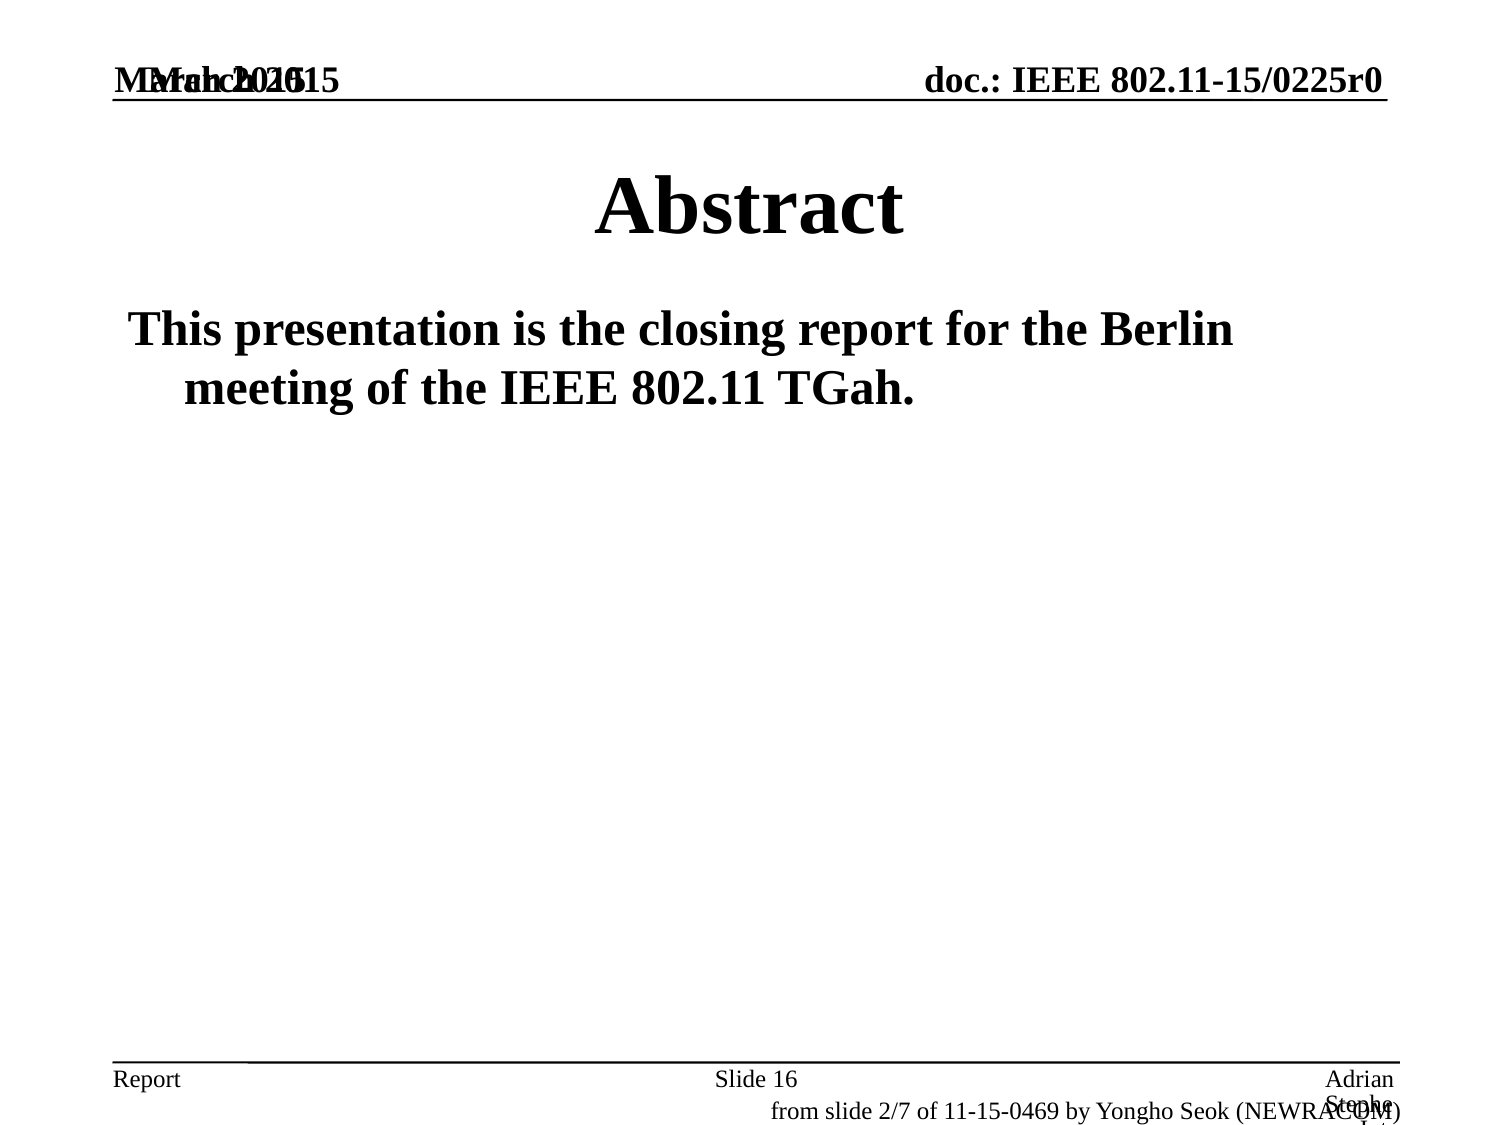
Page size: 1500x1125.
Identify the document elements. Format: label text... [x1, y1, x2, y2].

title Abstract [112, 112, 1388, 287]
list This presentation is the closing report for the Berlin meeting of the IEEE 802.11 TGah. [112, 287, 1425, 963]
text_box March 2015 [147, 54, 341, 100]
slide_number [114, 54, 309, 101]
text_box from slide 2/7 of 11-15-0469 by Yongho Seok (NEWRACOM) [343, 1087, 1417, 1125]
footer Adrian Stephens, Intel Corporation [1324, 1061, 1402, 1087]
slide_number Slide 16 [711, 1061, 801, 1087]
